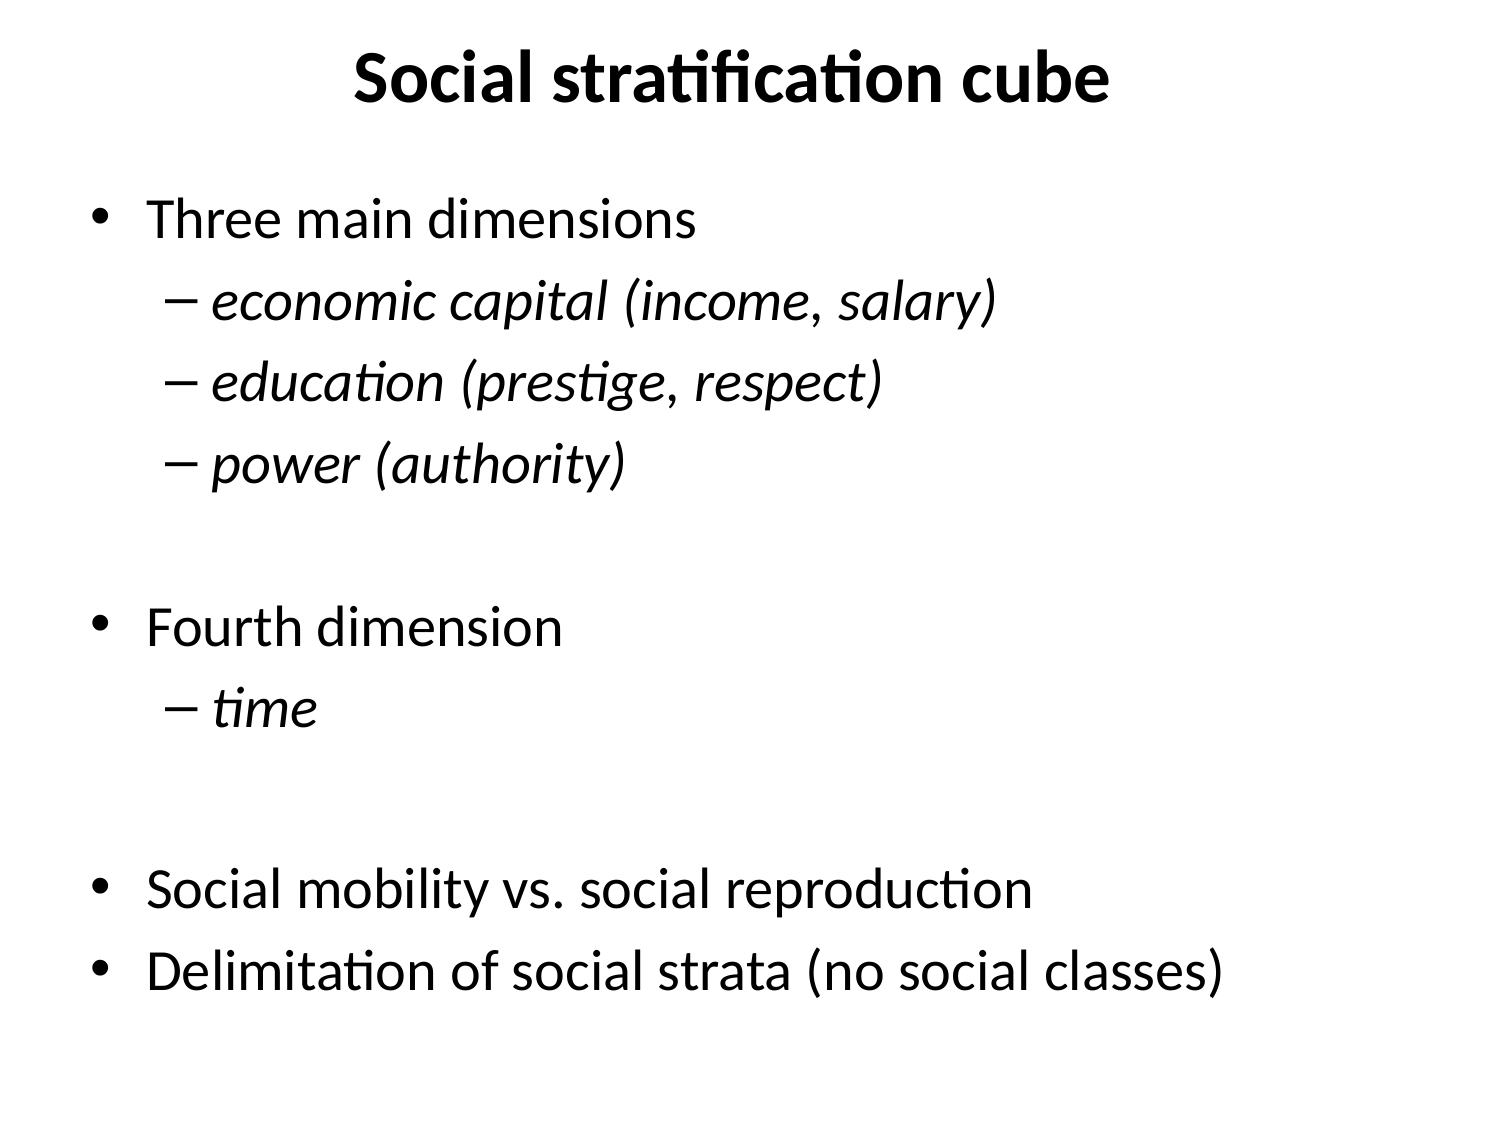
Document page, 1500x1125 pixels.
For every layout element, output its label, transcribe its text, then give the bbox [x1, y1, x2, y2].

title Social stratification cube [0, 7, 1500, 138]
list Three main dimensions economic capital (income, salary) education (prestige, respect) power (authority) Fourth dimension time Social mobility vs. social reproduction Delimitation of social strata (no social classes) [75, 172, 1425, 1049]
